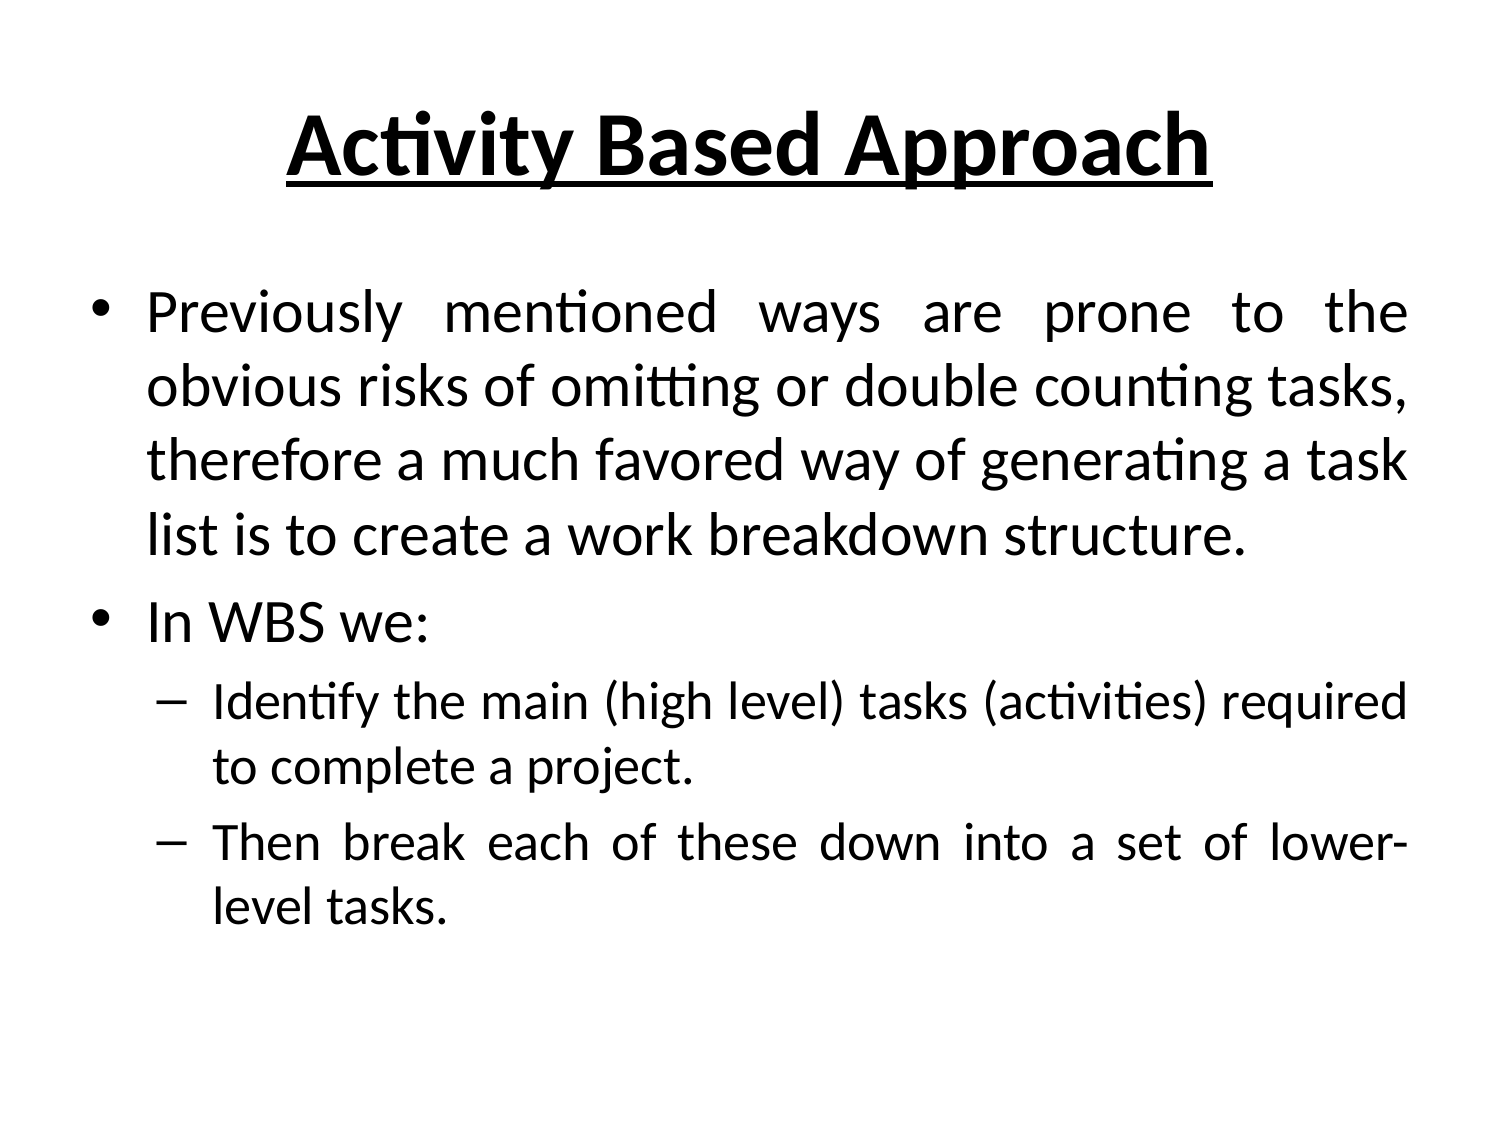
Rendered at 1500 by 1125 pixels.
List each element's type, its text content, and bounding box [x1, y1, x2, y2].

title Activity Based Approach [75, 45, 1425, 233]
list Previously mentioned ways are prone to the obvious risks of omitting or double counting tasks, therefore a much favored way of generating a task list is to create a work breakdown structure. In WBS we: Identify the main (high level) tasks (activities) required to complete a project. Then break each of these down into a set of lower-level tasks. [75, 262, 1425, 1005]
